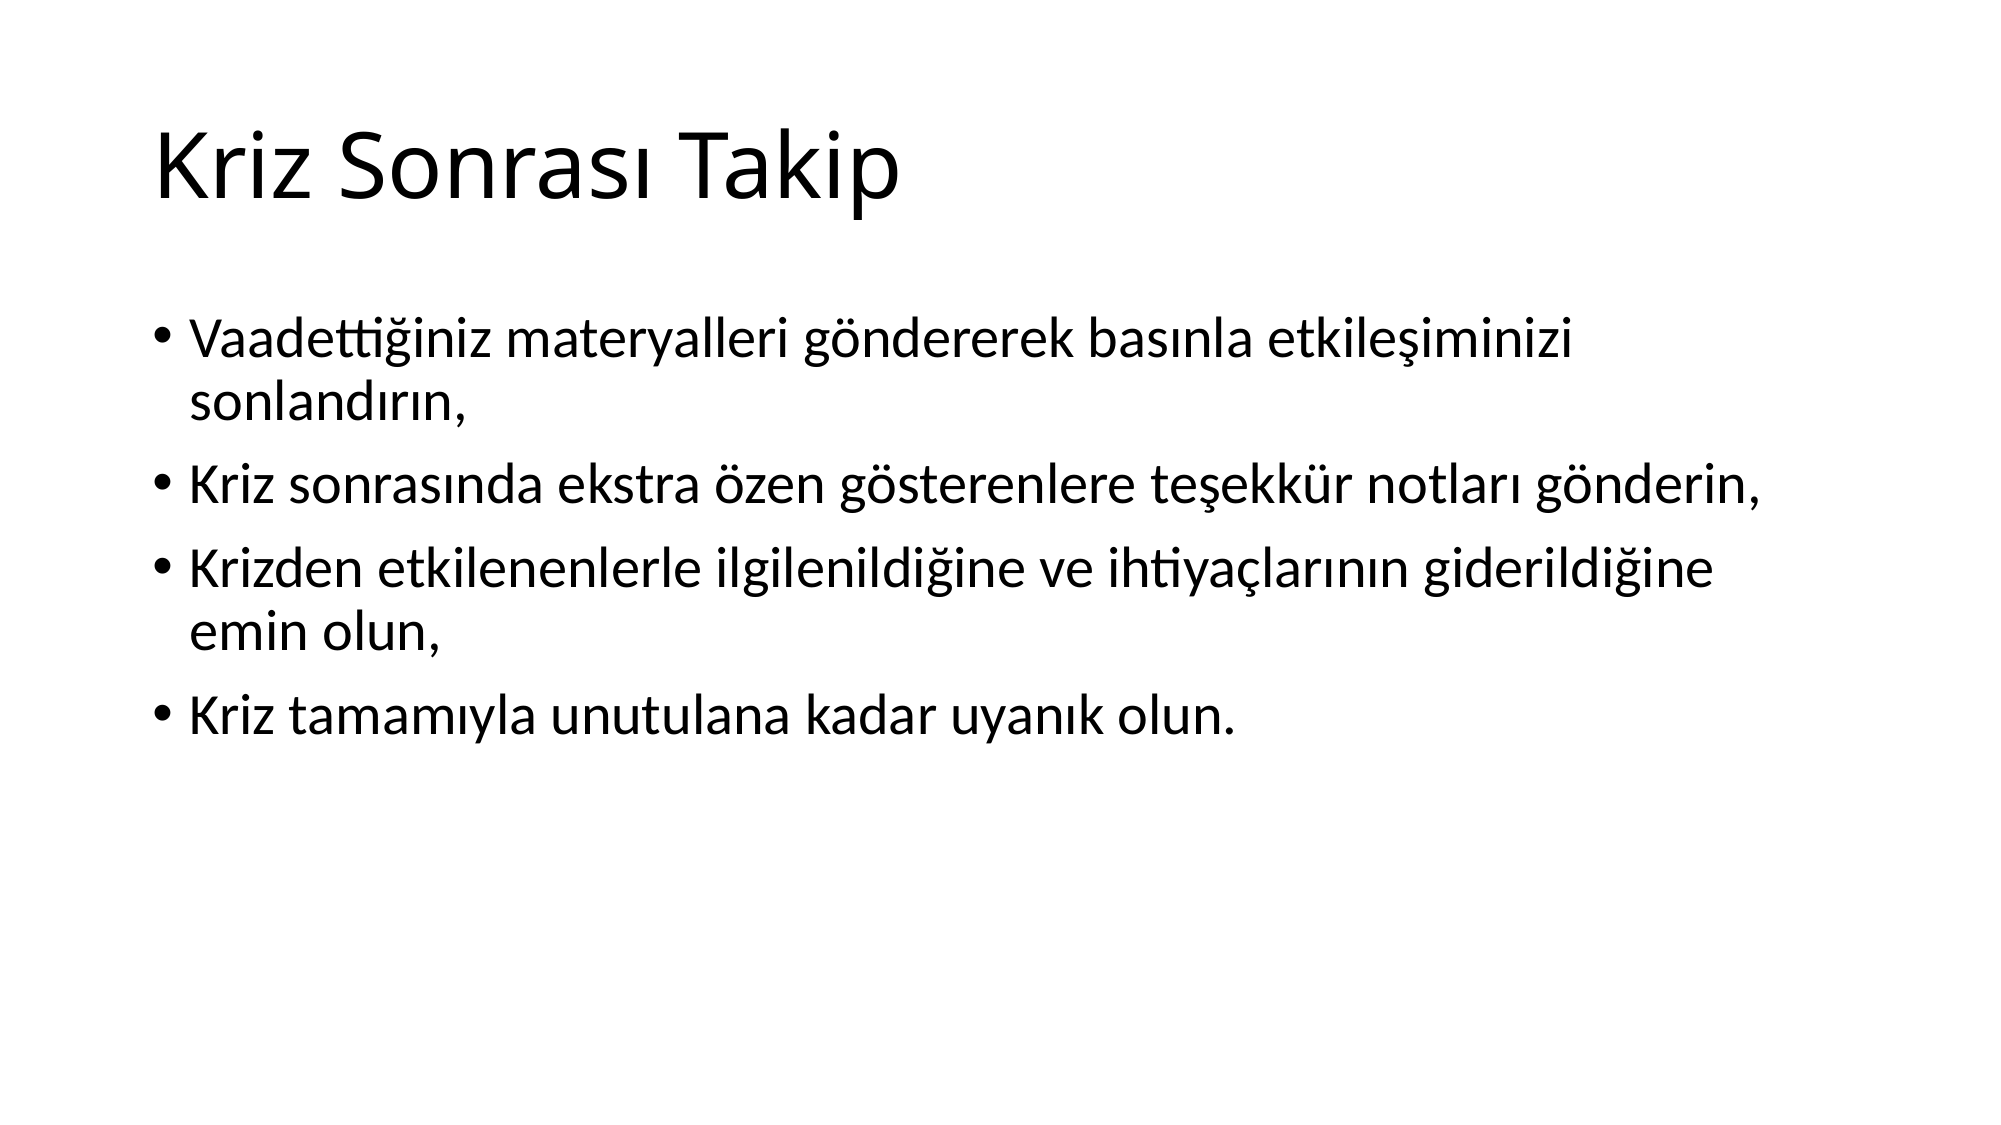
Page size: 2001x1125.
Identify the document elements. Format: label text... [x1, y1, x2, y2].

title Kriz Sonrası Takip [137, 59, 1863, 278]
list Vaadettiğiniz materyalleri göndererek basınla etkileşiminizi sonlandırın, Kriz sonrasında ekstra özen gösterenlere teşekkür notları gönderin, Krizden etkilenenlerle ilgilenildiğine ve ihtiyaçlarının giderildiğine emin olun, Kriz tamamıyla unutulana kadar uyanık olun. [137, 299, 1863, 1014]
